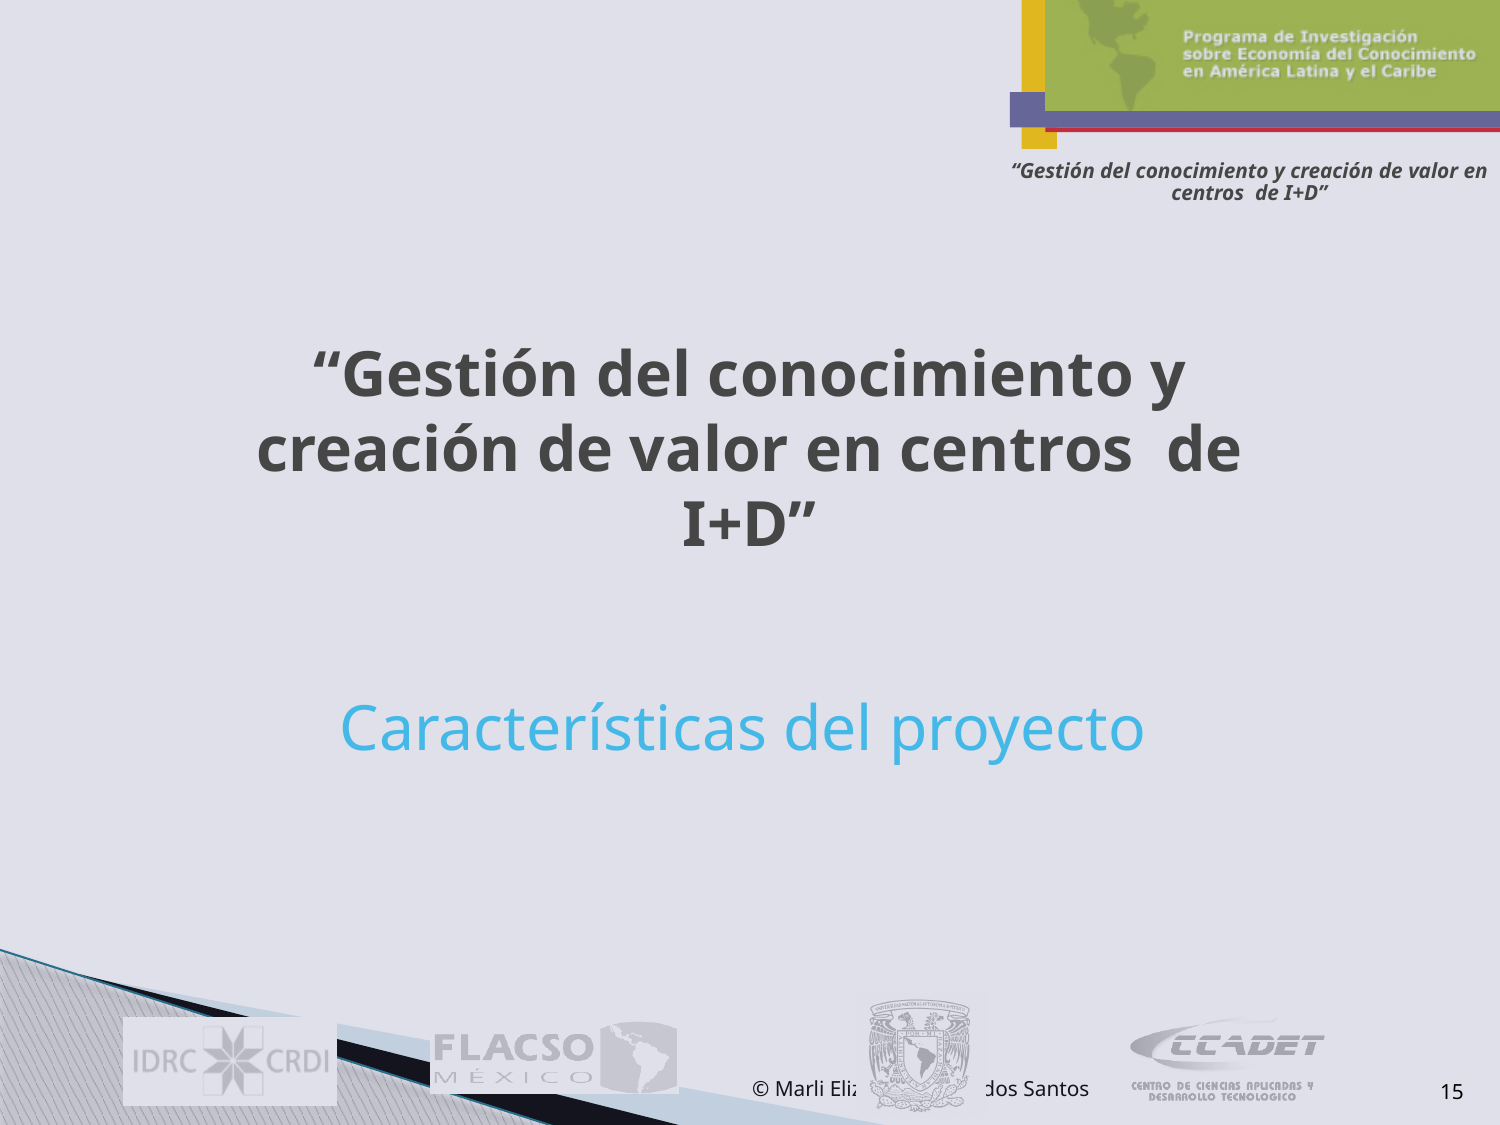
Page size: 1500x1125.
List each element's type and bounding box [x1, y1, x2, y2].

text_box [0, 0, 1500, 1125]
